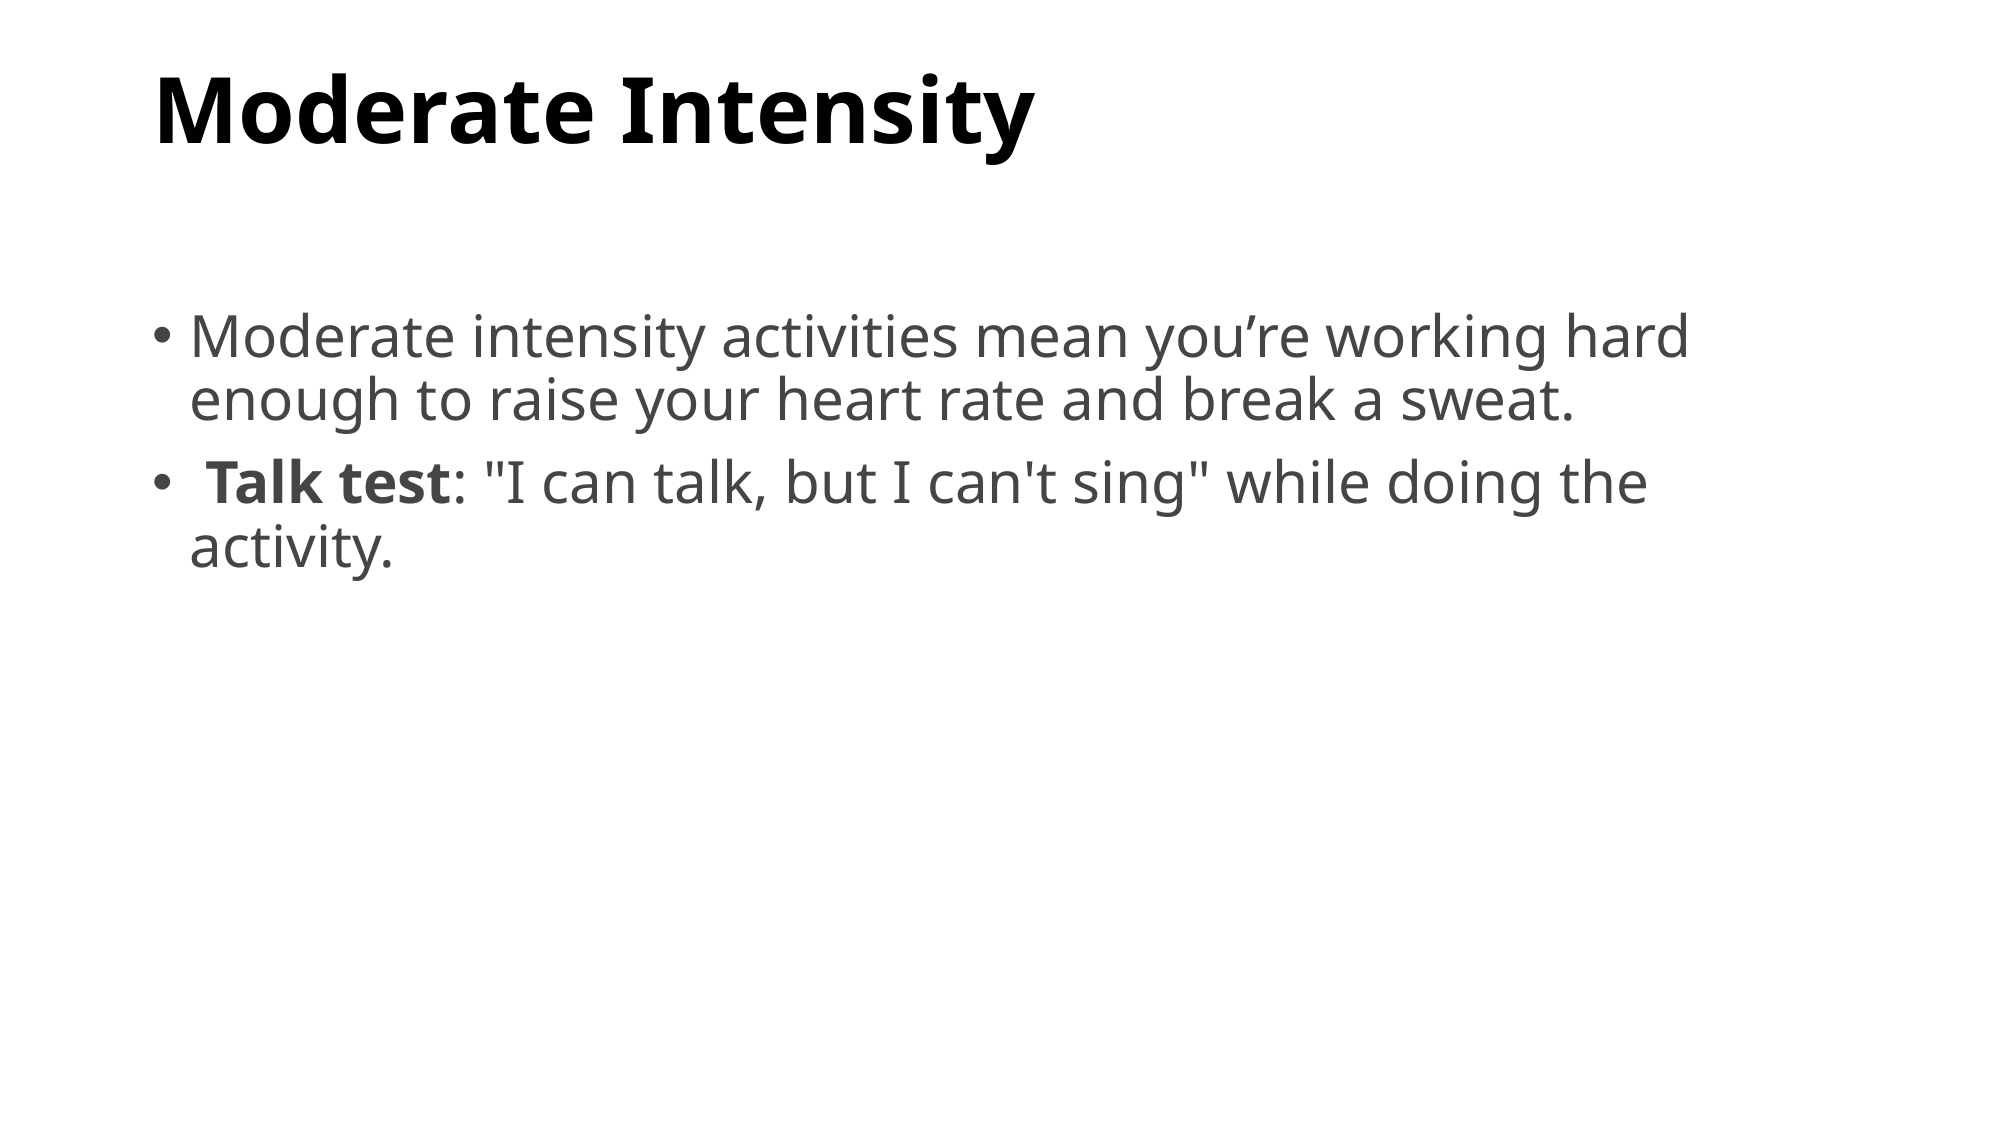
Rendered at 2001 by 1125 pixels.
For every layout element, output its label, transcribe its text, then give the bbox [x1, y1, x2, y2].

title Moderate Intensity [137, 59, 1863, 278]
list Moderate intensity activities mean you’re working hard enough to raise your heart rate and break a sweat. Talk test: "I can talk, but I can't sing" while doing the activity. [137, 299, 1863, 1014]
